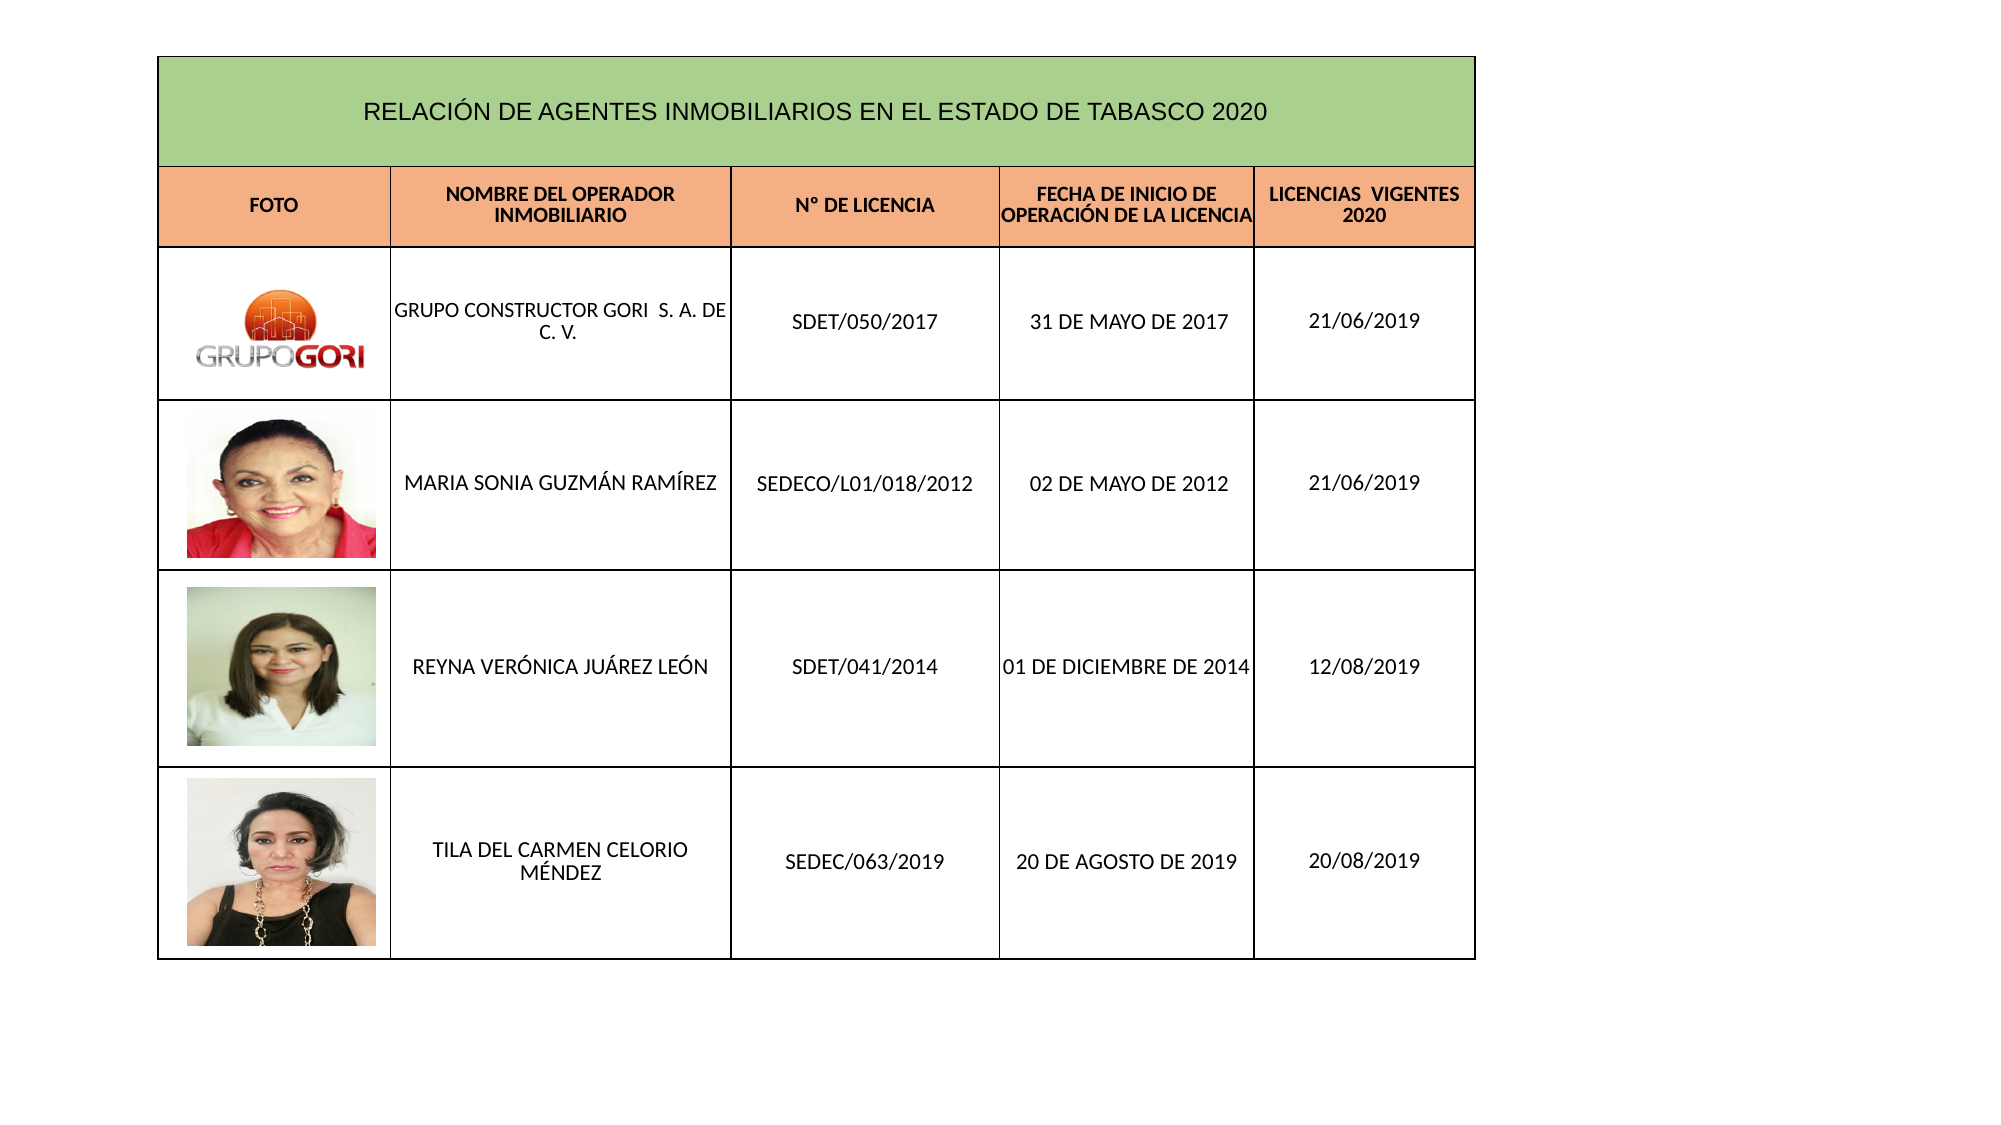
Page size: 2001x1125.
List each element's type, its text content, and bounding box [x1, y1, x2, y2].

table_cell Nº DE LICENCIA [732, 167, 999, 246]
table_cell [159, 401, 390, 569]
table_cell MARIA SONIA GUZMÁN RAMÍREZ [391, 401, 730, 569]
table_cell 12/08/2019 [1255, 571, 1474, 766]
table_cell 02 DE MAYO DE 2012 [1000, 401, 1253, 569]
picture [187, 265, 376, 391]
table_cell 20/08/2019 [1255, 768, 1474, 958]
table_cell SDET/041/2014 [732, 571, 999, 766]
table_header RELACIÓN DE AGENTES INMOBILIARIOS EN EL ESTADO DE TABASCO 2020 [159, 57, 1474, 166]
table_cell SEDECO/L01/018/2012 [732, 401, 999, 569]
table_cell 21/06/2019 [1255, 401, 1474, 569]
table_cell 31 DE MAYO DE 2017 [1000, 248, 1253, 399]
table_cell NOMBRE DEL OPERADOR INMOBILIARIO [391, 167, 730, 246]
table_cell REYNA VERÓNICA JUÁREZ LEÓN [391, 571, 730, 766]
table_cell [159, 248, 390, 399]
picture [187, 410, 376, 558]
table_cell 21/06/2019 [1255, 248, 1474, 399]
picture [187, 587, 376, 746]
table_cell FECHA DE INICIO DE OPERACIÓN DE LA LICENCIA [1000, 167, 1253, 246]
table_cell [159, 571, 390, 766]
table_cell SDET/050/2017 [732, 248, 999, 399]
table_cell GRUPO CONSTRUCTOR GORI S. A. DE C. V. [391, 248, 730, 399]
table_cell SEDEC/063/2019 [732, 768, 999, 958]
table_cell FOTO [159, 167, 390, 246]
table_cell 01 DE DICIEMBRE DE 2014 [1000, 571, 1253, 766]
table_cell 20 DE AGOSTO DE 2019 [1000, 768, 1253, 958]
table_cell [159, 768, 390, 958]
table_cell LICENCIAS VIGENTES 2020 [1255, 167, 1474, 246]
table_cell TILA DEL CARMEN CELORIO MÉNDEZ [391, 768, 730, 958]
picture [187, 778, 376, 946]
